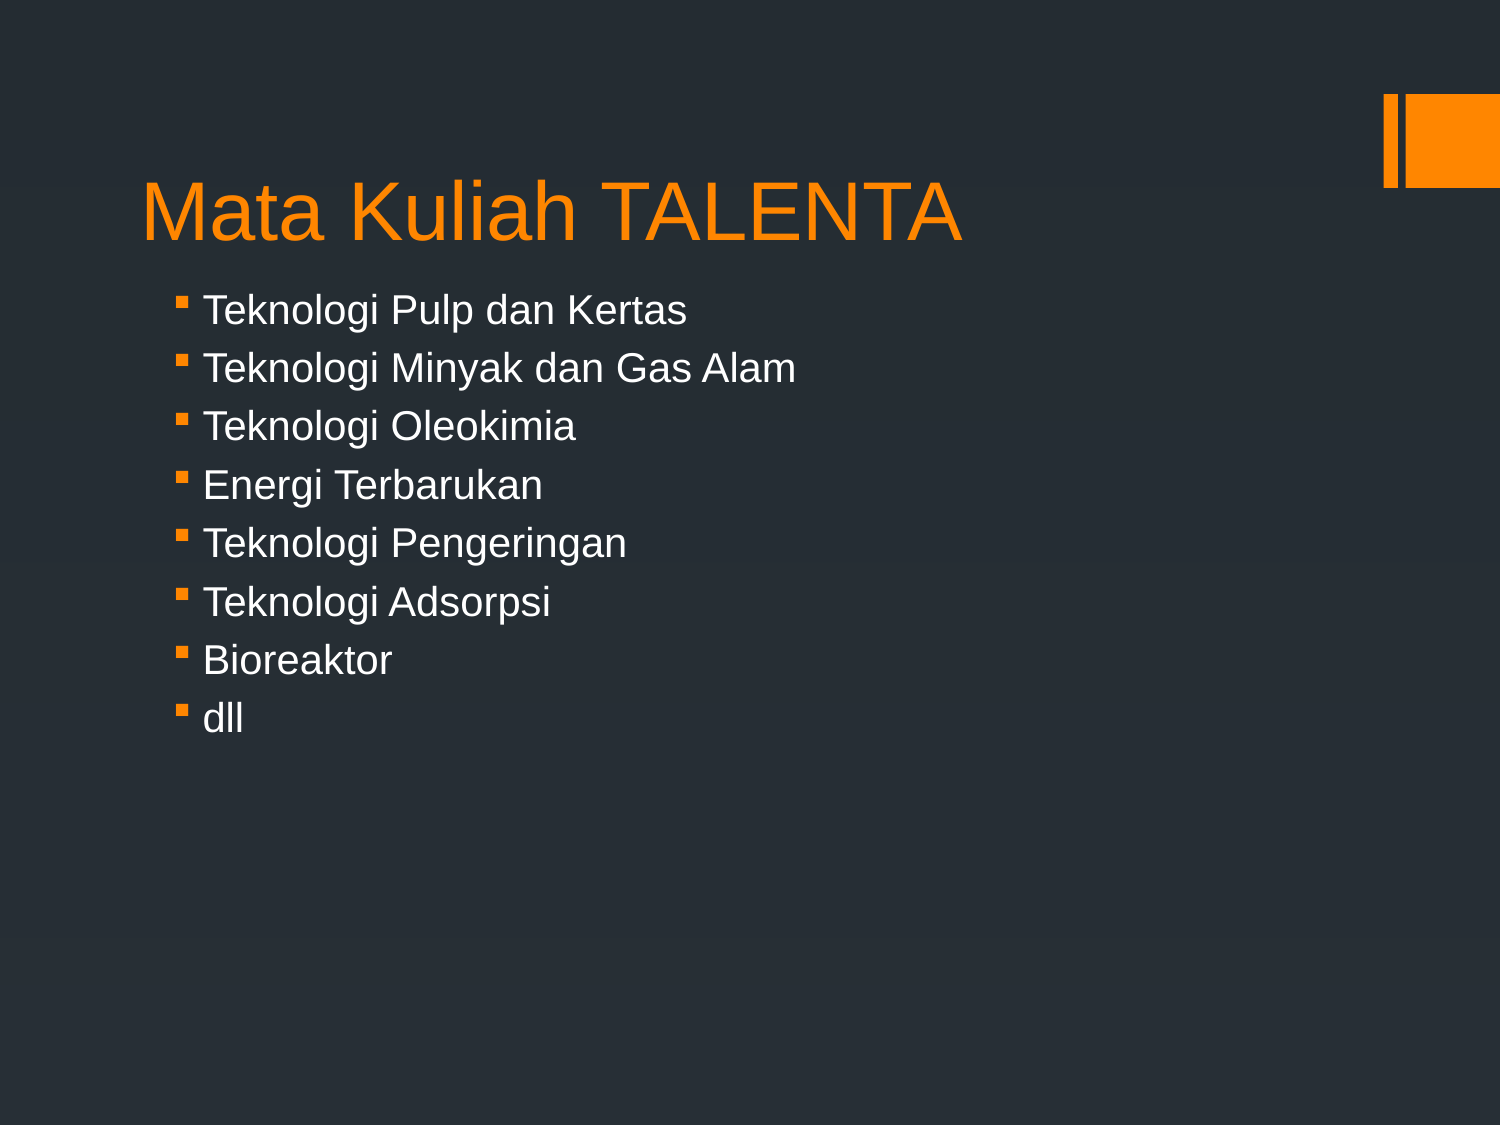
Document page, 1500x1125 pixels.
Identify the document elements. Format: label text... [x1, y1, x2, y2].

list Teknologi Pulp dan Kertas Teknologi Minyak dan Gas Alam Teknologi Oleokimia Energi Terbarukan Teknologi Pengeringan Teknologi Adsorpsi Bioreaktor dll [150, 275, 1350, 1035]
title Mata Kuliah TALENTA [125, 75, 1325, 265]
